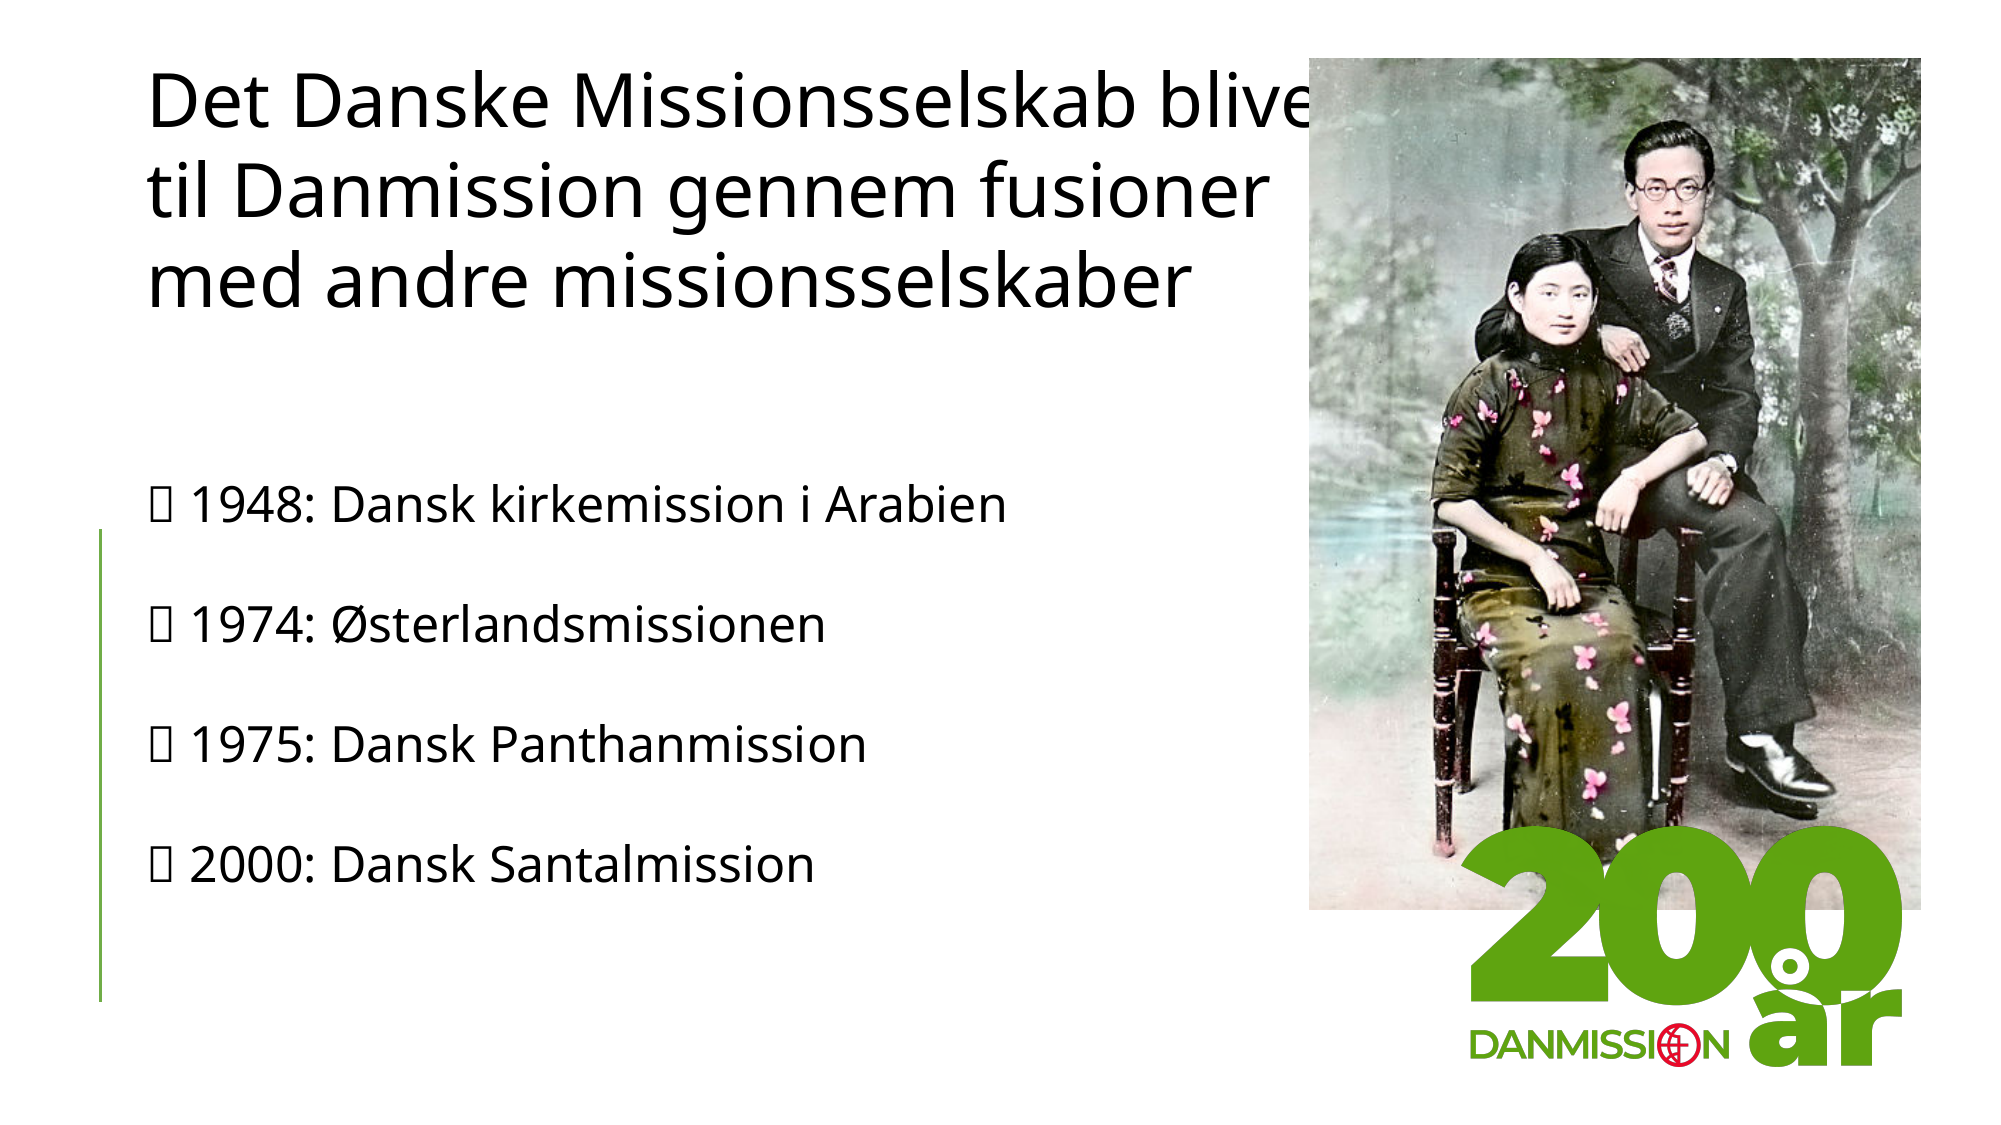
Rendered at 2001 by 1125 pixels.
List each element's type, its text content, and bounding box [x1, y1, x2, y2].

picture [1309, 58, 1921, 1067]
text_box Det Danske Missionsselskab bliver til Danmission gennem fusioner med andre missionsselskaber  1948: Dansk kirkemission i Arabien  1974: Østerlandsmissionen  1975: Dansk Panthanmission  2000: Dansk Santalmission [131, 44, 1431, 980]
